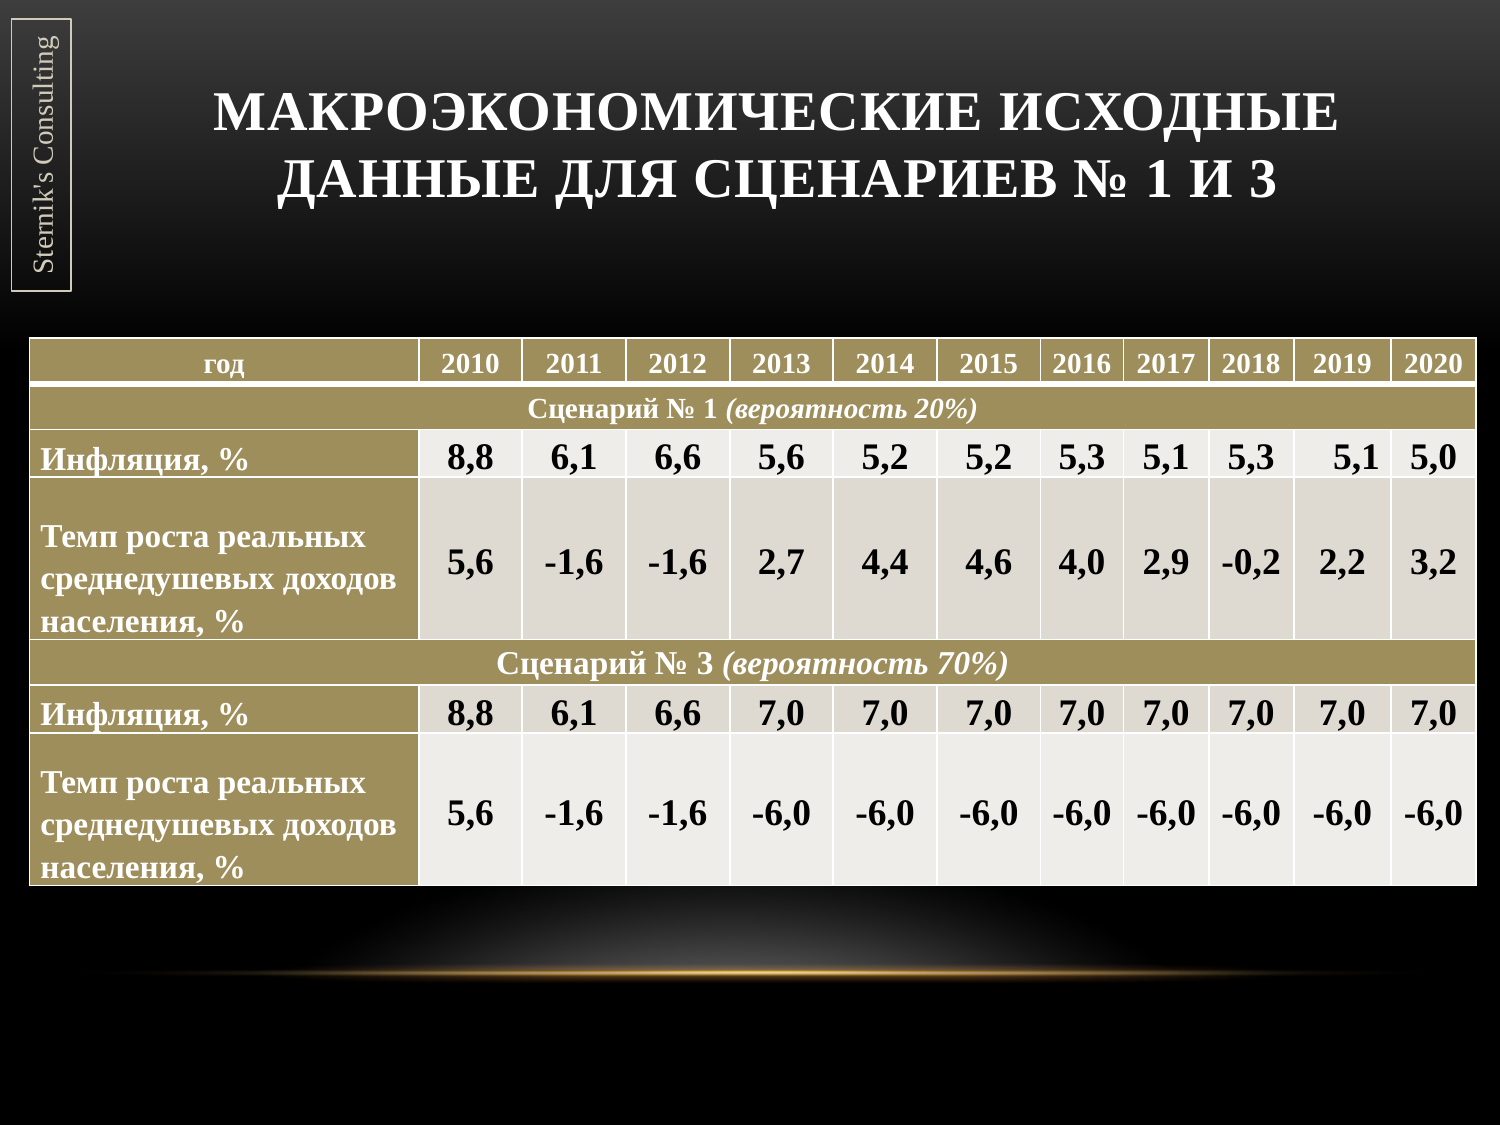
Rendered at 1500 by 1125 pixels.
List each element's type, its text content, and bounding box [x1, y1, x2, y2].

table_header 2017 [1124, 339, 1208, 381]
table_cell -6,0 [938, 734, 1040, 885]
table_cell 7,0 [1295, 686, 1390, 732]
table_cell 4,4 [834, 478, 936, 639]
table_cell 7,0 [1041, 686, 1123, 732]
table_cell 2,9 [1124, 478, 1208, 639]
table_cell 5,6 [420, 734, 521, 885]
table_cell 2,7 [731, 478, 832, 639]
table_header 2016 [1041, 339, 1123, 381]
table_cell 7,0 [731, 686, 832, 732]
table_cell 5,0 [1392, 430, 1475, 476]
table_header год [30, 339, 418, 381]
table_cell 5,3 [1210, 430, 1293, 476]
table_cell -1,6 [627, 734, 729, 885]
table_header 2019 [1295, 339, 1390, 381]
table_header 2020 [1392, 339, 1475, 381]
table_cell 7,0 [1124, 686, 1208, 732]
table_cell -1,6 [523, 734, 625, 885]
table_cell -6,0 [1392, 734, 1475, 885]
table_cell 5,2 [938, 430, 1040, 476]
table_cell -0,2 [1210, 478, 1293, 639]
table_cell 5,1 [1124, 430, 1208, 476]
table_cell 7,0 [834, 686, 936, 732]
table_cell 5,1 [1295, 430, 1390, 476]
table_cell 8,8 [420, 686, 521, 732]
table_cell -6,0 [834, 734, 936, 885]
table_cell -6,0 [1295, 734, 1390, 885]
table_cell Инфляция, % [30, 430, 418, 476]
table_cell 6,1 [523, 430, 625, 476]
table_cell 3,2 [1392, 478, 1475, 639]
table_cell 6,6 [627, 686, 729, 732]
text_box Sternik's Consulting [11, 19, 72, 291]
table_cell 7,0 [1392, 686, 1475, 732]
table_cell 7,0 [938, 686, 1040, 732]
title Макроэкономические исходные данные для сценариев № 1 и 3 [159, 66, 1397, 217]
table_header 2013 [731, 339, 832, 381]
table_header 2012 [627, 339, 729, 381]
table_header 2014 [834, 339, 936, 381]
table_cell -6,0 [731, 734, 832, 885]
table_header 2015 [938, 339, 1040, 381]
table_header 2011 [523, 339, 625, 381]
table_cell 4,0 [1041, 478, 1123, 639]
table_cell -1,6 [523, 478, 625, 639]
picture [0, 0, 1500, 1125]
table_cell 6,1 [523, 686, 625, 732]
table_cell -1,6 [627, 478, 729, 639]
table_cell 4,6 [938, 478, 1040, 639]
table_cell 5,6 [731, 430, 832, 476]
table_cell 5,3 [1041, 430, 1123, 476]
table_cell -6,0 [1210, 734, 1293, 885]
table_cell -6,0 [1124, 734, 1208, 885]
table_header 2010 [420, 339, 521, 381]
table_cell 7,0 [1210, 686, 1293, 732]
table_cell Инфляция, % [30, 686, 418, 732]
table_cell 5,2 [834, 430, 936, 476]
table_cell Темп роста реальных среднедушевых доходов населения, % [30, 734, 418, 885]
table_header 2018 [1210, 339, 1293, 381]
table_cell 6,6 [627, 430, 729, 476]
table_cell 2,2 [1295, 478, 1390, 639]
table_cell Темп роста реальных среднедушевых доходов населения, % [30, 478, 418, 639]
table_cell Сценарий № 1 (вероятность 20%) [30, 387, 1475, 429]
table_cell 5,6 [420, 478, 521, 639]
table_cell Сценарий № 3 (вероятность 70%) [30, 640, 1475, 684]
table_cell 8,8 [420, 430, 521, 476]
table_cell -6,0 [1041, 734, 1123, 885]
